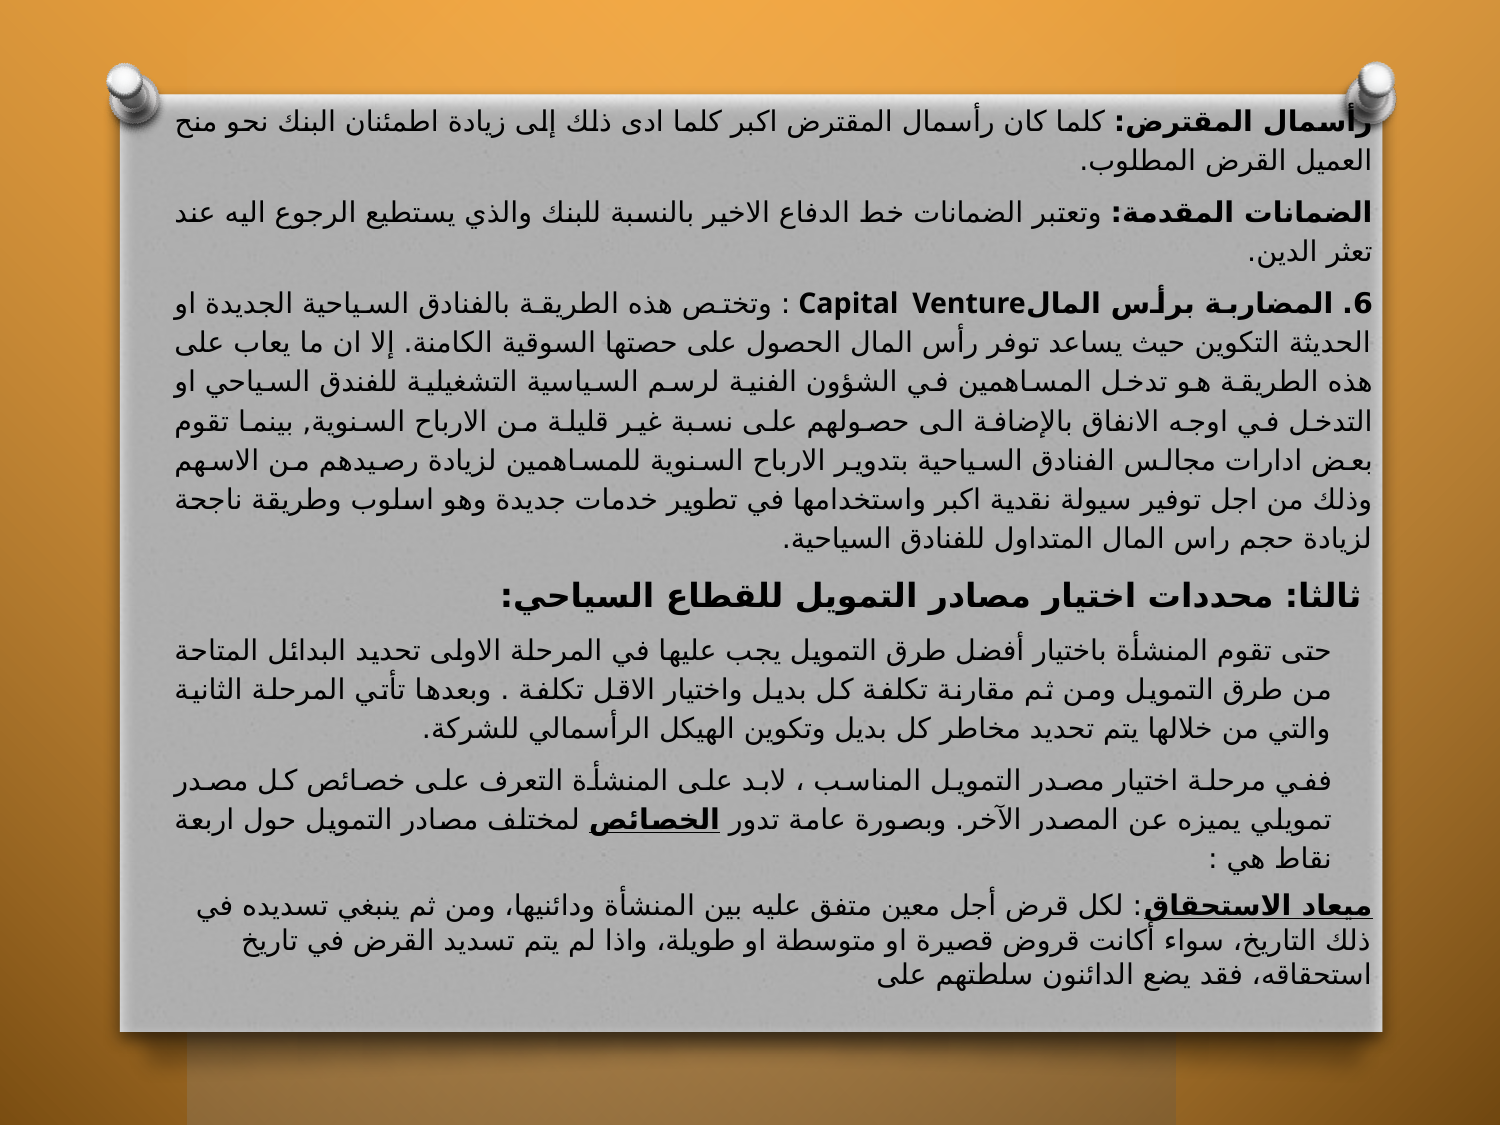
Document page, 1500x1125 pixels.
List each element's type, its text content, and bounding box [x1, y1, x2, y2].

list رأسمال المقترض: كلما كان رأسمال المقترض اكبر كلما ادى ذلك إلى زيادة اطمئنان البنك نحو منح العميل القرض المطلوب. الضمانات المقدمة: وتعتبر الضمانات خط الدفاع الاخير بالنسبة للبنك والذي يستطيع الرجوع اليه عند تعثر الدين. 6. المضاربة برأس المالCapital Venture : وتختص هذه الطريقة بالفنادق السياحية الجديدة او الحديثة التكوين حيث يساعد توفر رأس المال الحصول على حصتها السوقية الكامنة. إلا ان ما يعاب على هذه الطريقة هو تدخل المساهمين في الشؤون الفنية لرسم السياسية التشغيلية للفندق السياحي او التدخل في اوجه الانفاق بالإضافة الى حصولهم على نسبة غير قليلة من الارباح السنوية, بينما تقوم بعض ادارات مجالس الفنادق السياحية بتدوير الارباح السنوية للمساهمين لزيادة رصيدهم من الاسهم وذلك من اجل توفير سيولة نقدية اكبر واستخدامها في تطوير خدمات جديدة وهو اسلوب وطريقة ناجحة لزيادة حجم راس المال المتداول للفنادق السياحية. ثالثا: محددات اختيار مصادر التمويل للقطاع السياحي: حتى تقوم المنشأة باختيار أفضل طرق التمويل يجب عليها في المرحلة الاولى تحديد البدائل المتاحة من طرق التمويل ومن ثم مقارنة تكلفة كل بديل واختيار الاقل تكلفة . وبعدها تأتي المرحلة الثانية والتي من خلالها يتم تحديد مخاطر كل بديل وتكوين الهيكل الرأسمالي للشركة. ففي مرحلة اختيار مصدر التمويل المناسب ، لابد على المنشأة التعرف على خصائص كل مصدر تمويلي يميزه عن المصدر الآخر. وبصورة عامة تدور الخصائص لمختلف مصادر التمويل حول اربعة نقاط هي : ميعاد الاستحقاق: لكل قرض أجل معين متفق عليه بين المنشأة ودائنيها، ومن ثم ينبغي تسديده في ذلك التاريخ، سواء أكانت قروض قصيرة او متوسطة او طويلة، واذا لم يتم تسديد القرض في تاريخ استحقاقه، فقد يضع الدائنون سلطتهم على [159, 90, 1388, 1024]
picture [1317, 35, 1439, 142]
picture [75, 29, 198, 153]
